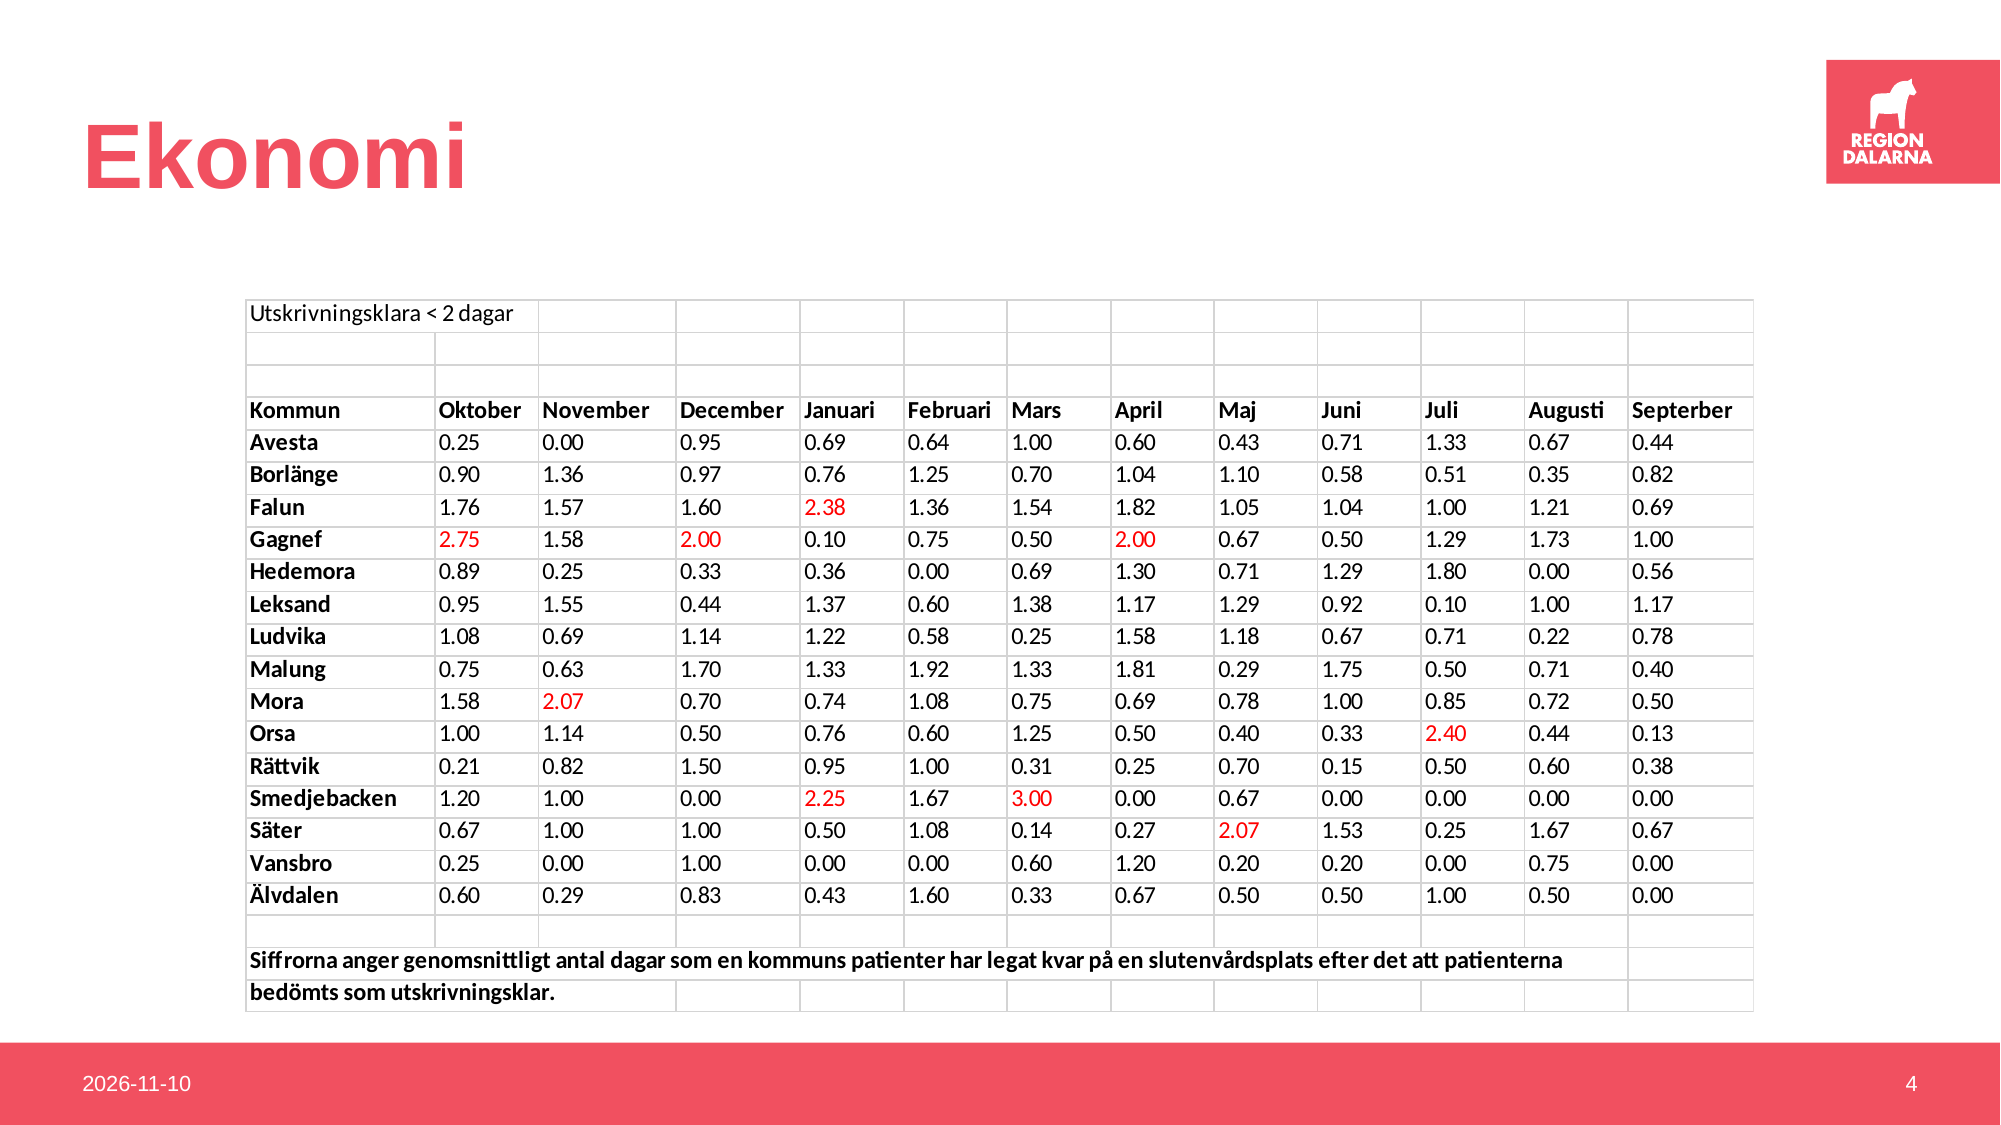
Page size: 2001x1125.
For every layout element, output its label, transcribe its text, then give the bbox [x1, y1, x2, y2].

title Ekonomi [67, 59, 1810, 259]
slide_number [67, 1042, 518, 1124]
slide_number 4 [1482, 1042, 1933, 1124]
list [244, 299, 1755, 1014]
footer [587, 1042, 1413, 1124]
